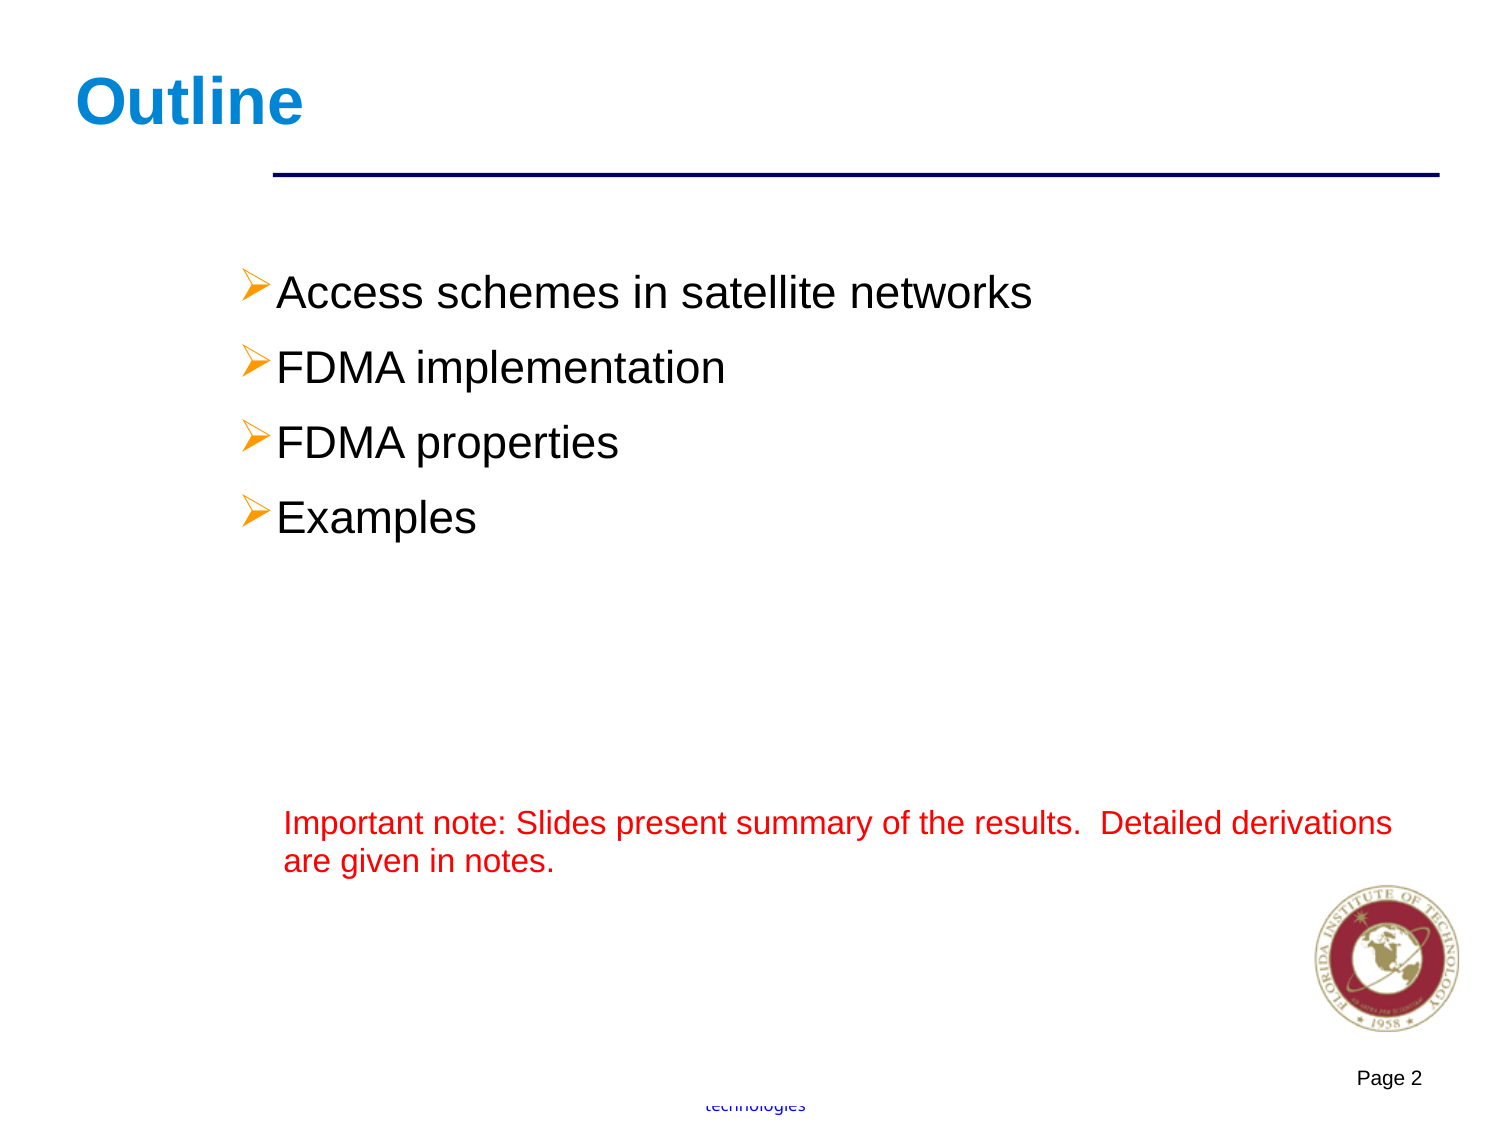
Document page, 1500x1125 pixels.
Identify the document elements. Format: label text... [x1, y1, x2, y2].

text_box Important note: Slides present summary of the results. Detailed derivations are given in notes. [268, 796, 1411, 888]
title Outline [74, 57, 1423, 234]
slide_number Page 2 [1150, 1064, 1423, 1125]
list Access schemes in satellite networks FDMA implementation FDMA properties Examples [238, 266, 1368, 781]
picture [1313, 866, 1461, 1050]
